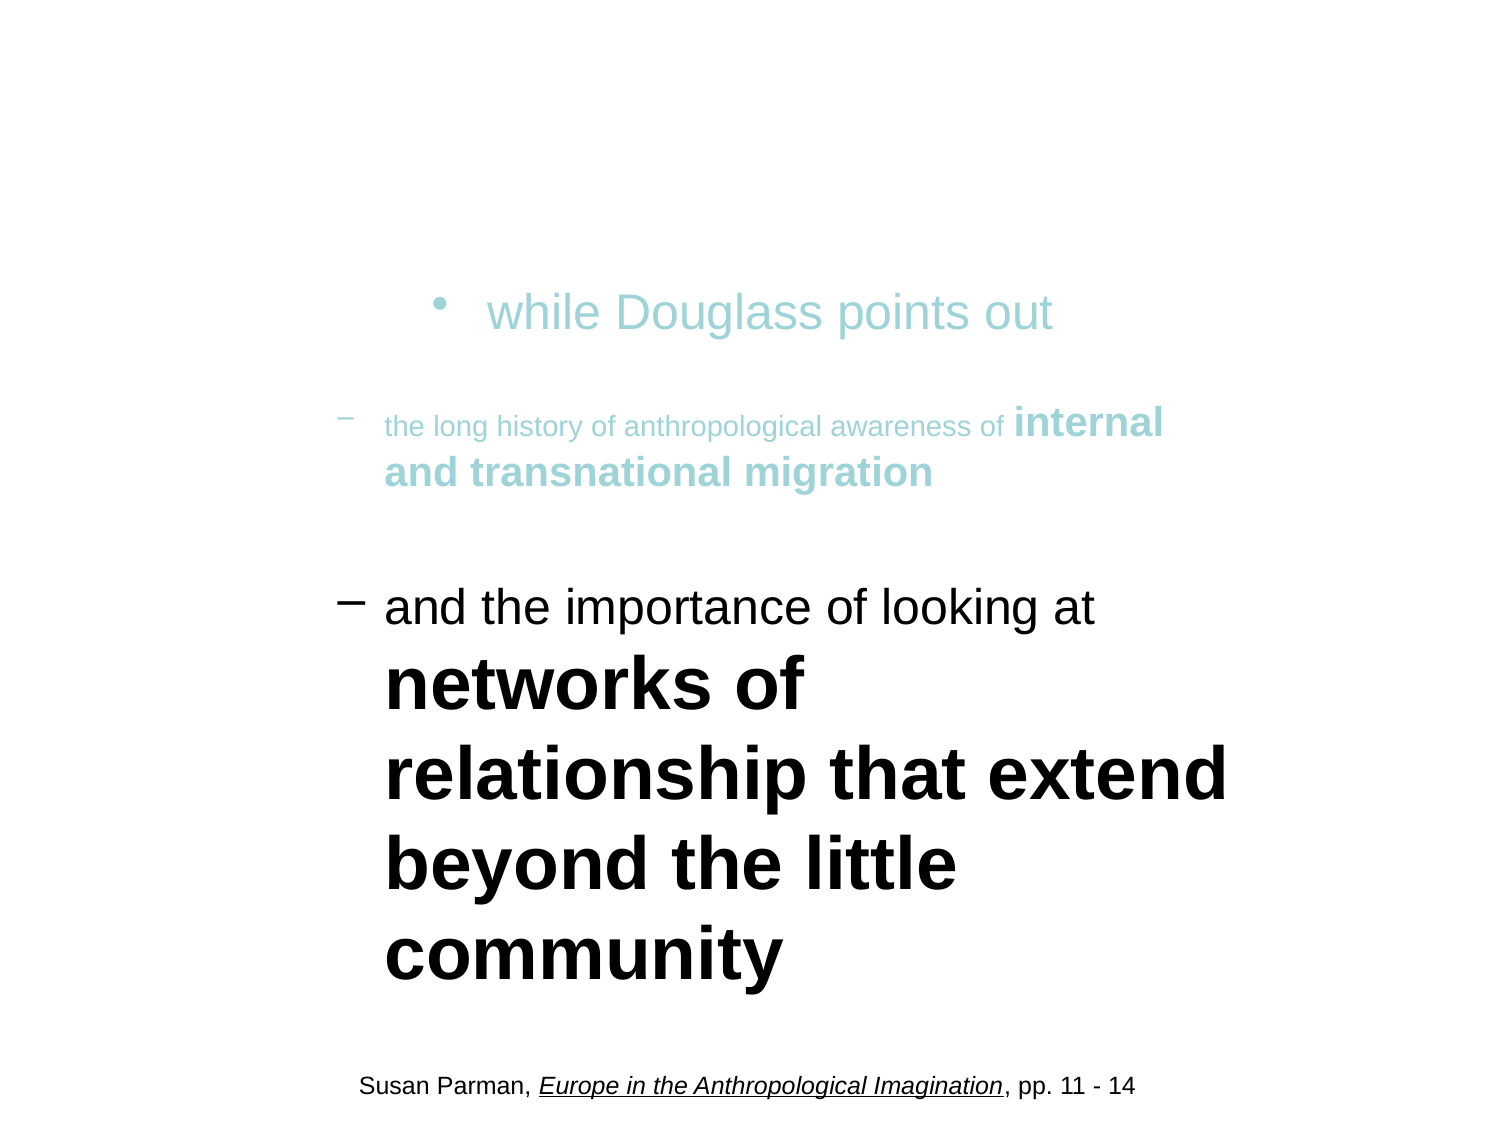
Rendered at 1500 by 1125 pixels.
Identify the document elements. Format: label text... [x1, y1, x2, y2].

list while Douglass points out the long history of anthropological awareness of internal and transnational migration and the importance of looking at networks of relationship that extend beyond the little community [149, 261, 1351, 1013]
text_box Susan Parman, Europe in the Anthropological Imagination, pp. 11 - 14 [344, 1062, 1152, 1108]
